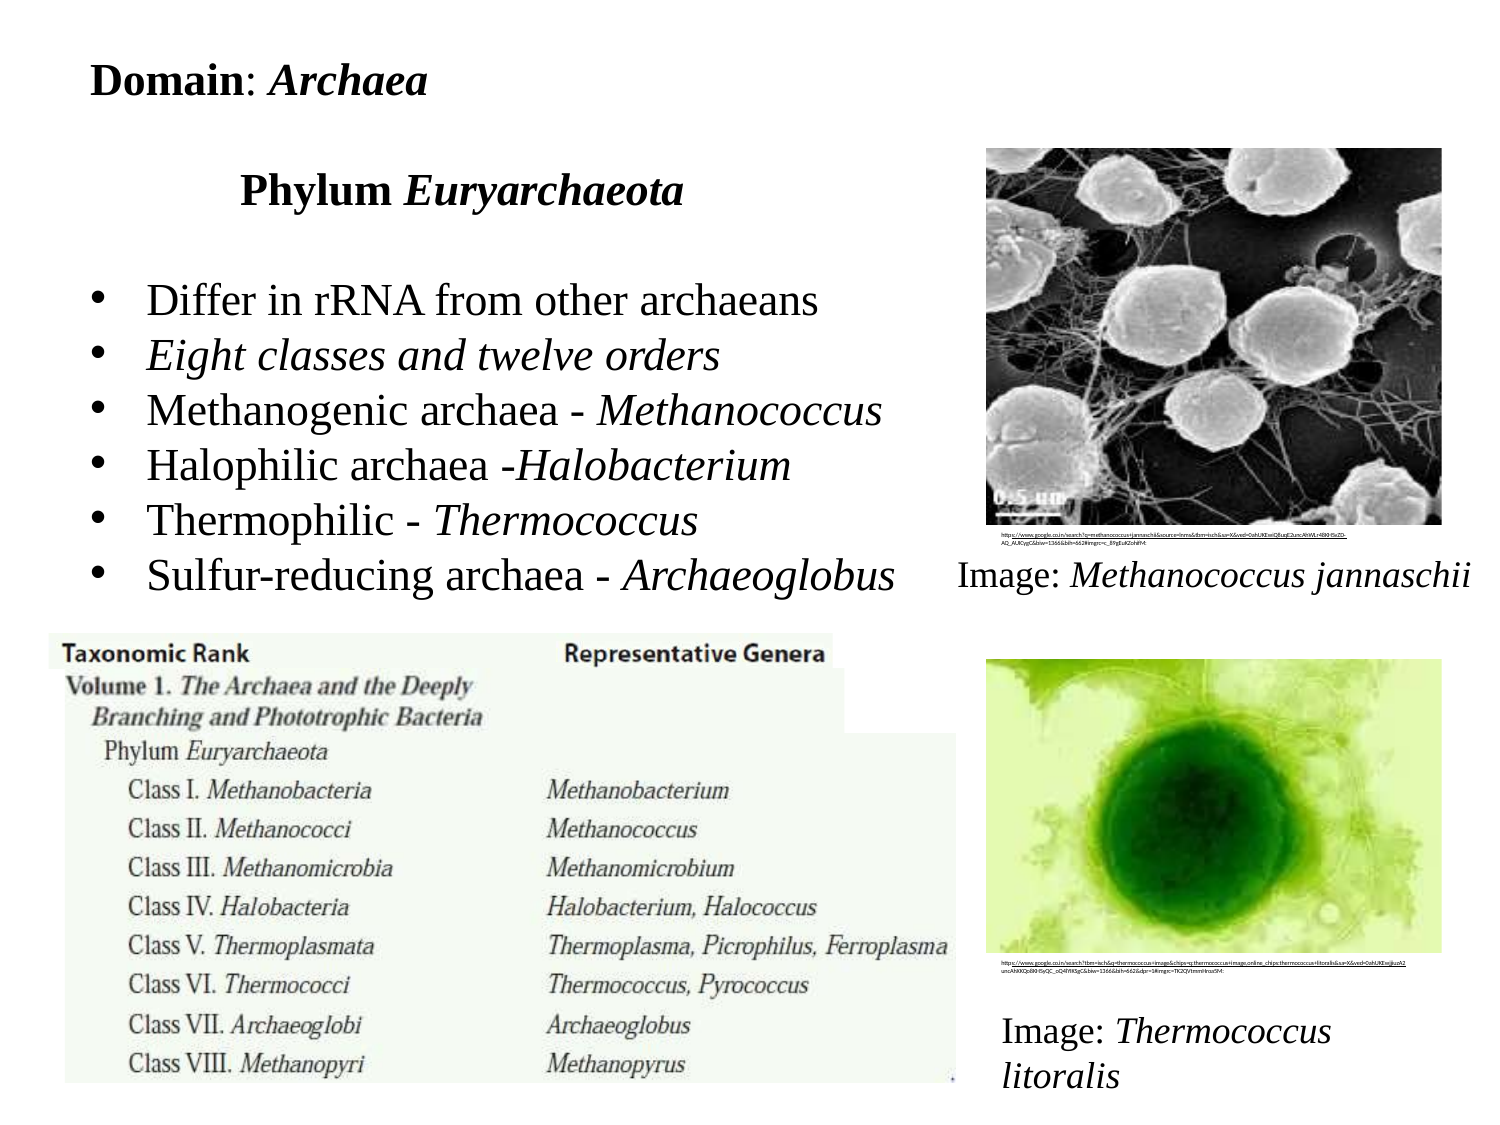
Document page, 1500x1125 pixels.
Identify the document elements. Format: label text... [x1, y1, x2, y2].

text_box https://www.google.co.in/search?q=methanococcus+jannaschii&source=lnms&tbm=isch&sa=X&ved=0ahUKEwiQ8uqE2uncAhWLr48KHSvZD- AQ_AUICygC&biw=1366&bih=662#imgrc=c_89gEuKZohifM: [999, 529, 1363, 547]
text_box Image: Thermococcus litoralis [999, 1003, 1336, 1096]
text_box [986, 659, 1442, 953]
title Domain: Archaea [87, 47, 433, 238]
text_box https://www.google.co.in/search?tbm=isch&q=thermococcus+image&chips=q:thermococcus+image,online_chips:thermococcus+litoralis&sa=X&ved=0ahUKEwjjiuzA2 uncAhXKQo8KHSyQC_oQ4lYIKSgC&biw=1366&bih=662&dpr=1#imgrc=TK2QVtmmHroa5M: [999, 957, 1427, 975]
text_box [48, 633, 957, 1083]
text_box Image: Methanococcus jannaschii [954, 548, 1474, 596]
text_box Differ in rRNA from other archaeans Eight classes and twelve orders Methanogenic archaea - Methanococcus Halophilic archaea -Halobacterium Thermophilic - Thermococcus Sulfur-reducing archaea - Archaeoglobus [87, 267, 904, 600]
text_box [986, 148, 1442, 525]
text_box Phylum Euryarchaeota [237, 157, 689, 215]
